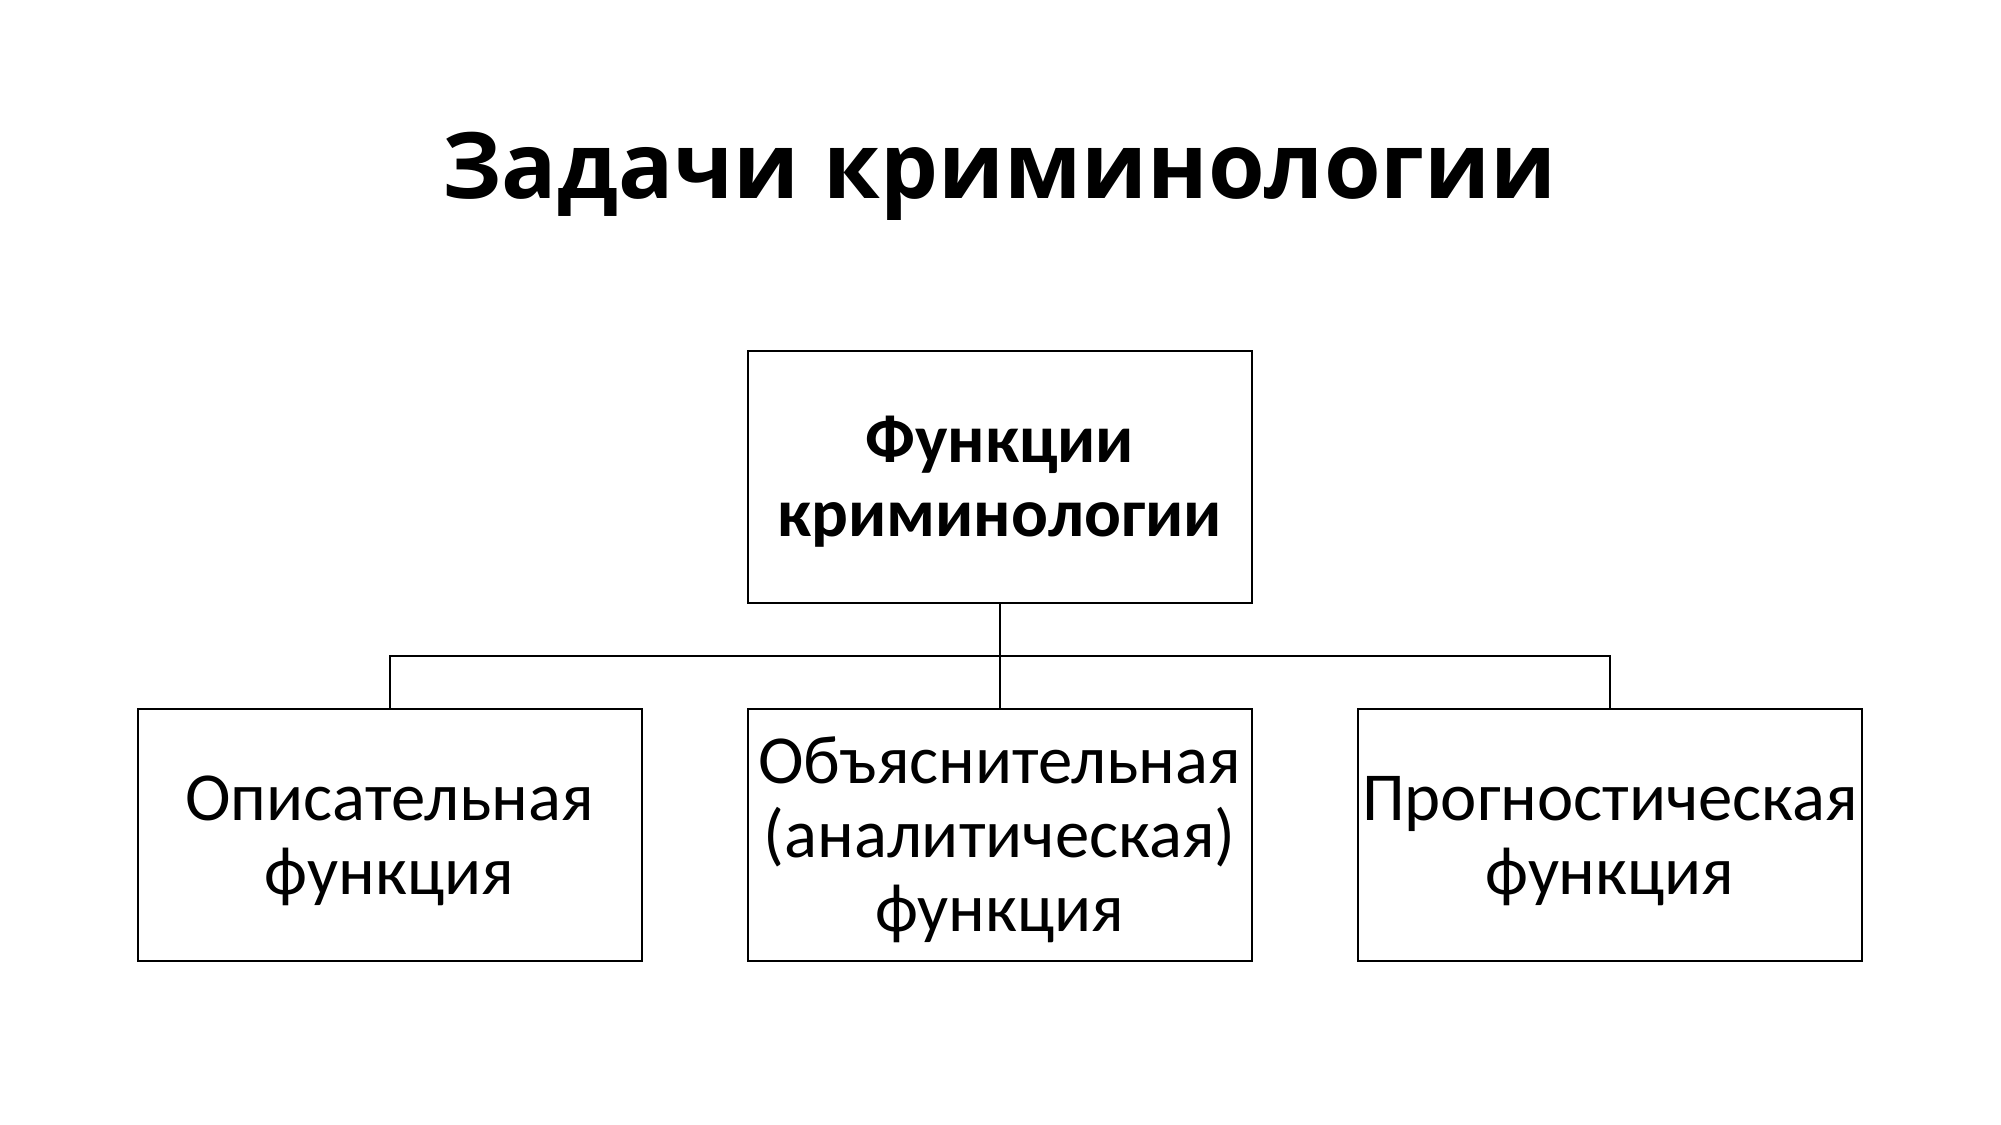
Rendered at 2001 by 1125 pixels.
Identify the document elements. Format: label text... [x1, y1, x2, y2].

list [137, 299, 1863, 1014]
title Задачи криминологии [137, 59, 1863, 278]
